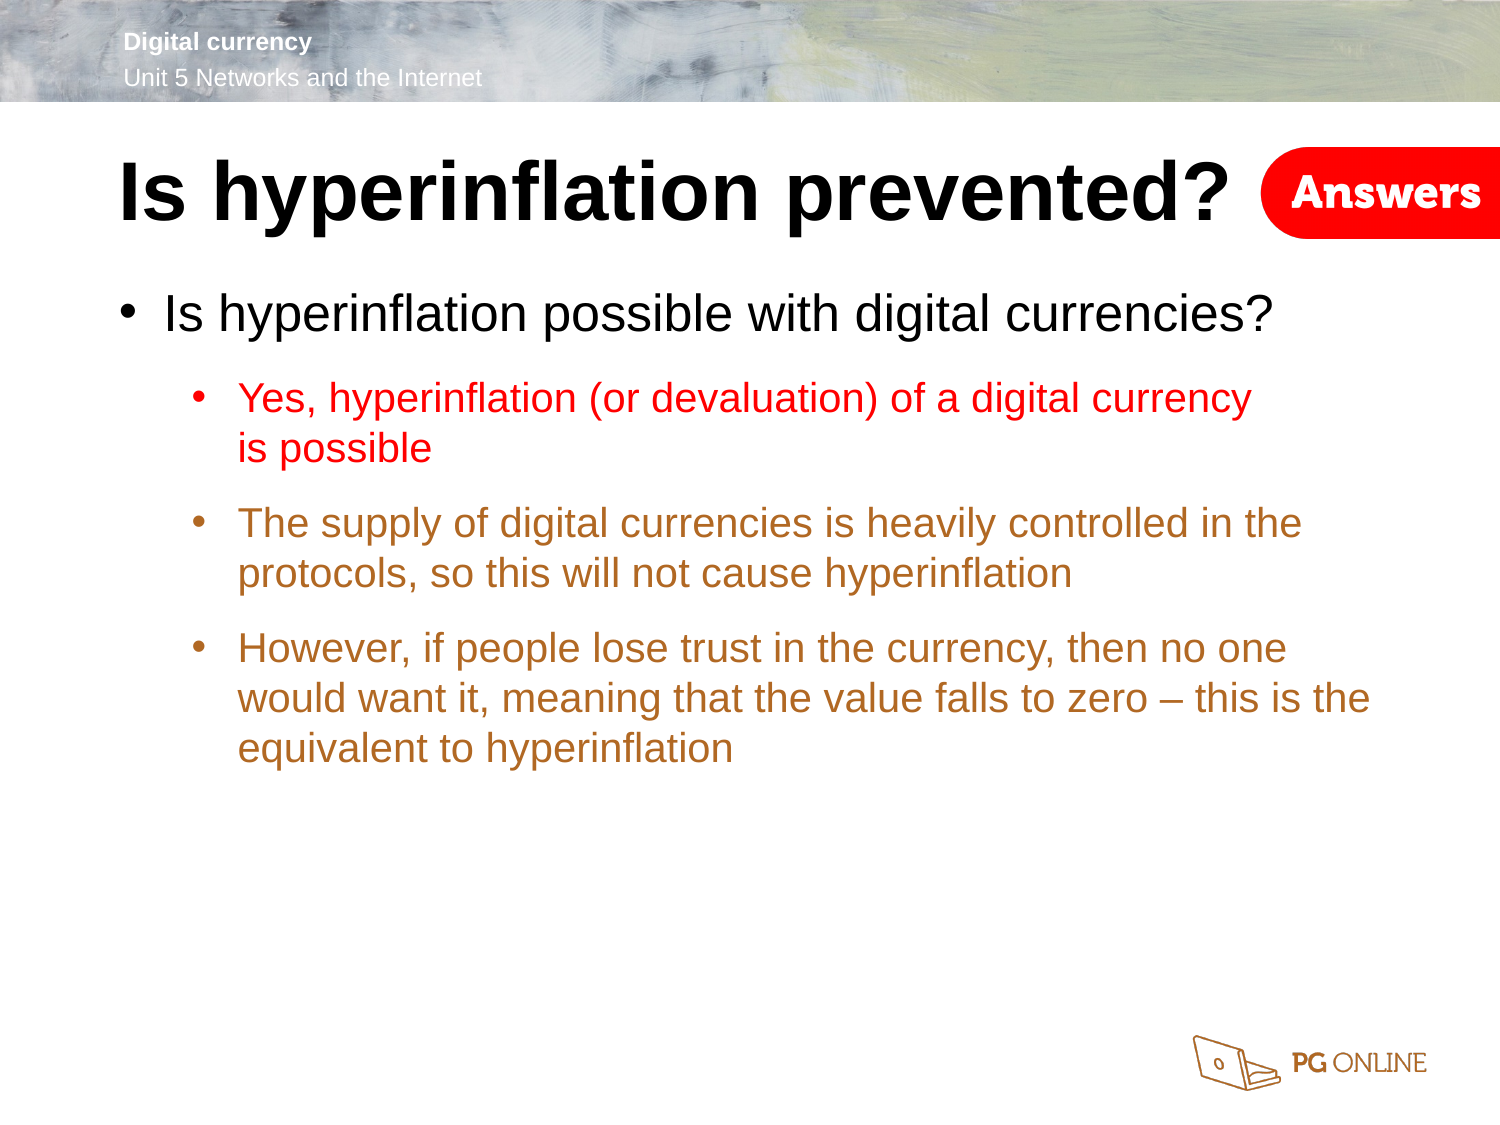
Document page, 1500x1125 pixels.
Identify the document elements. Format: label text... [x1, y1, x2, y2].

picture [1398, 1035, 1427, 1091]
list Is hyperinflation possible with digital currencies? Yes, hyperinflation (or devaluation) of a digital currency is possible The supply of digital currencies is heavily controlled in the protocols, so this will not cause hyperinflation However, if people lose trust in the currency, then no one would want it, meaning that the value falls to zero – this is the equivalent to hyperinflation [118, 279, 1398, 1125]
picture [0, 0, 1500, 102]
picture [1260, 147, 1500, 239]
list Is hyperinflation prevented? [118, 148, 1401, 259]
